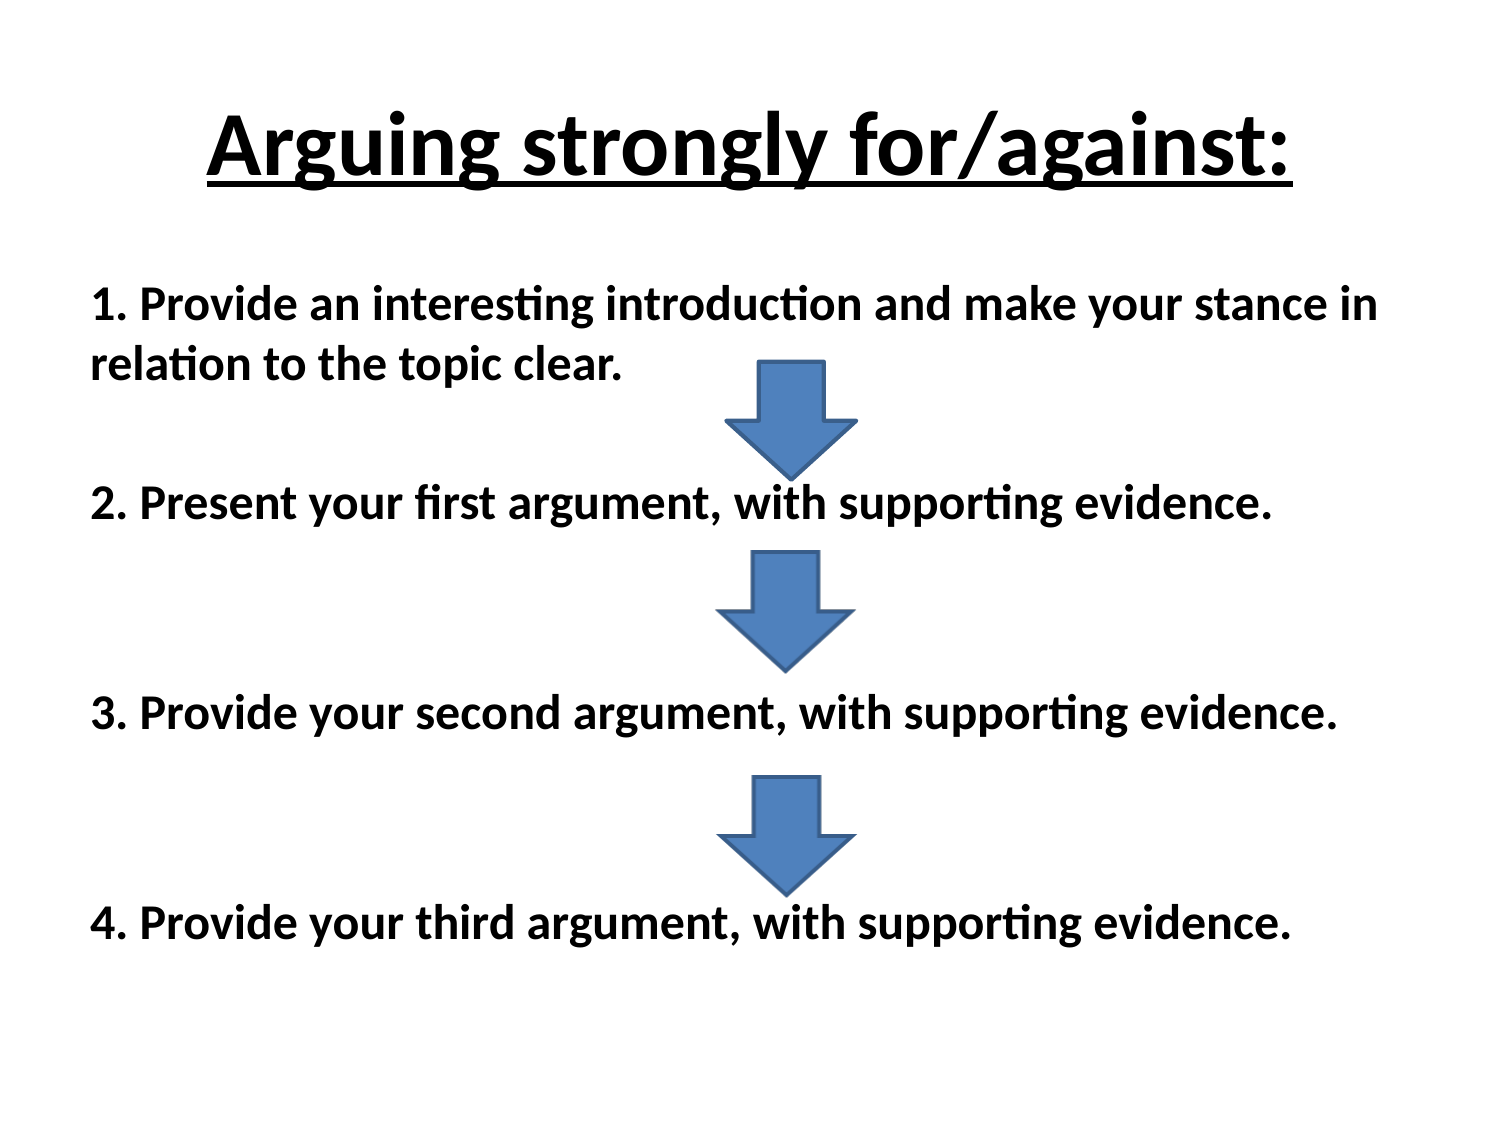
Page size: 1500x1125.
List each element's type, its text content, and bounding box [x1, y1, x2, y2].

title Arguing strongly for/against: [75, 45, 1425, 233]
picture [715, 774, 858, 899]
picture [714, 550, 857, 674]
text_box [724, 359, 859, 482]
list 1. Provide an interesting introduction and make your stance in relation to the topic clear. 2. Present your first argument, with supporting evidence. 3. Provide your second argument, with supporting evidence. 4. Provide your third argument, with supporting evidence. [75, 262, 1425, 1005]
